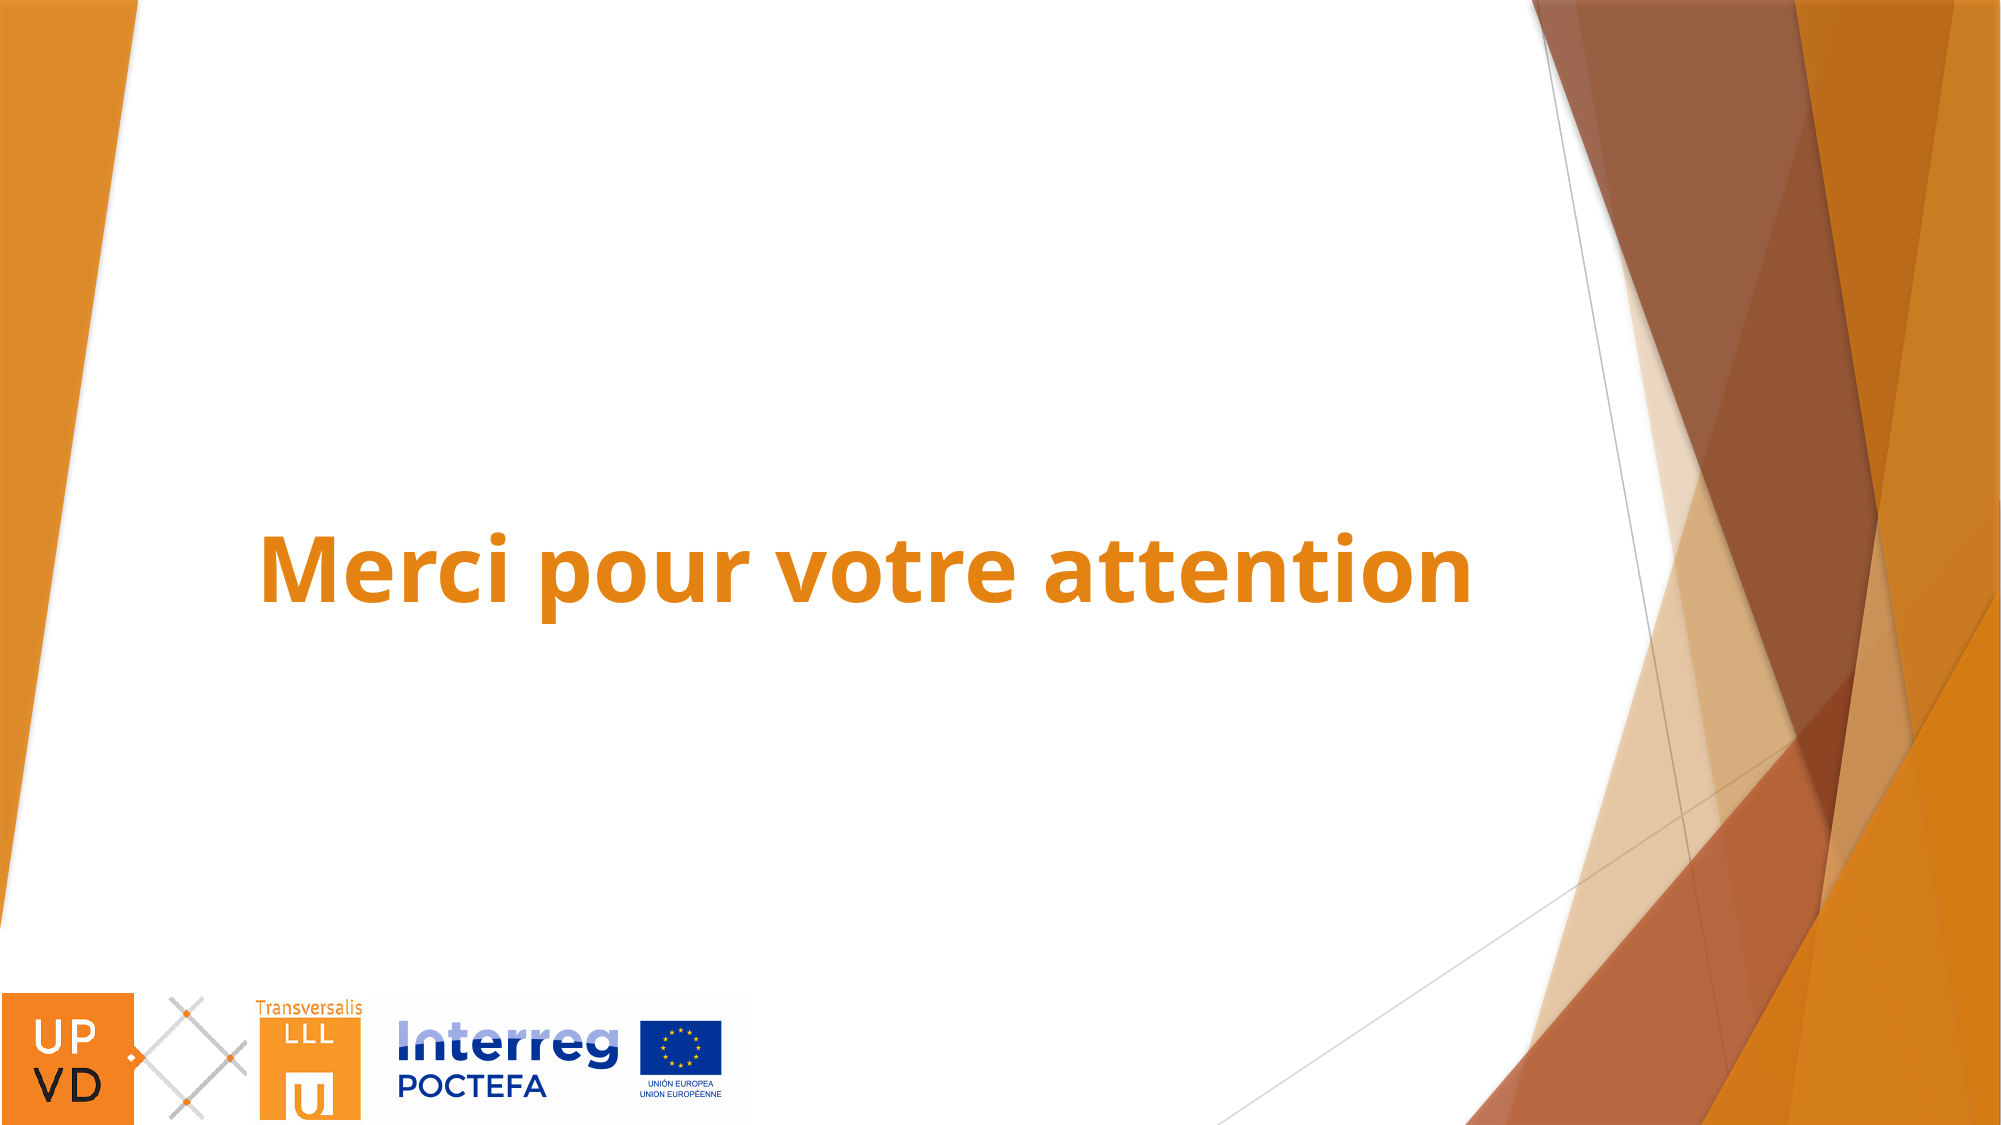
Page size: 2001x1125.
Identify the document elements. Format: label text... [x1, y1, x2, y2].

picture [1, 993, 751, 1125]
title Merci pour votre attention [196, 496, 1537, 628]
